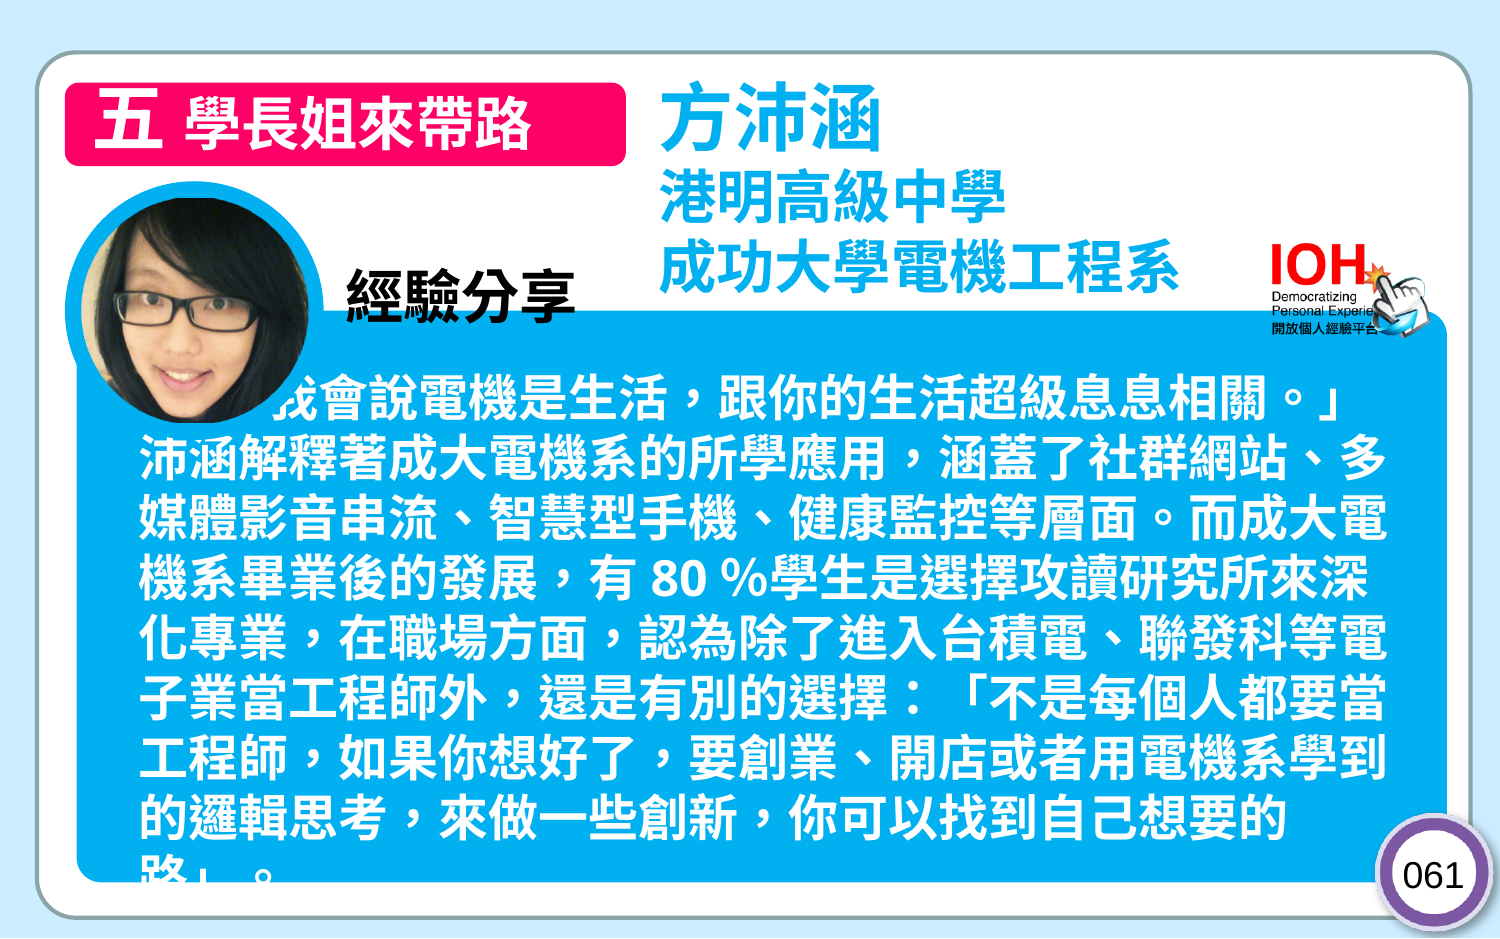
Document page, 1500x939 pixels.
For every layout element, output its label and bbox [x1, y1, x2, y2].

text_box [0, 0, 1500, 938]
text_box [64, 62, 627, 170]
text_box [1365, 802, 1500, 938]
text_box [1263, 237, 1432, 340]
text_box [64, 181, 324, 441]
